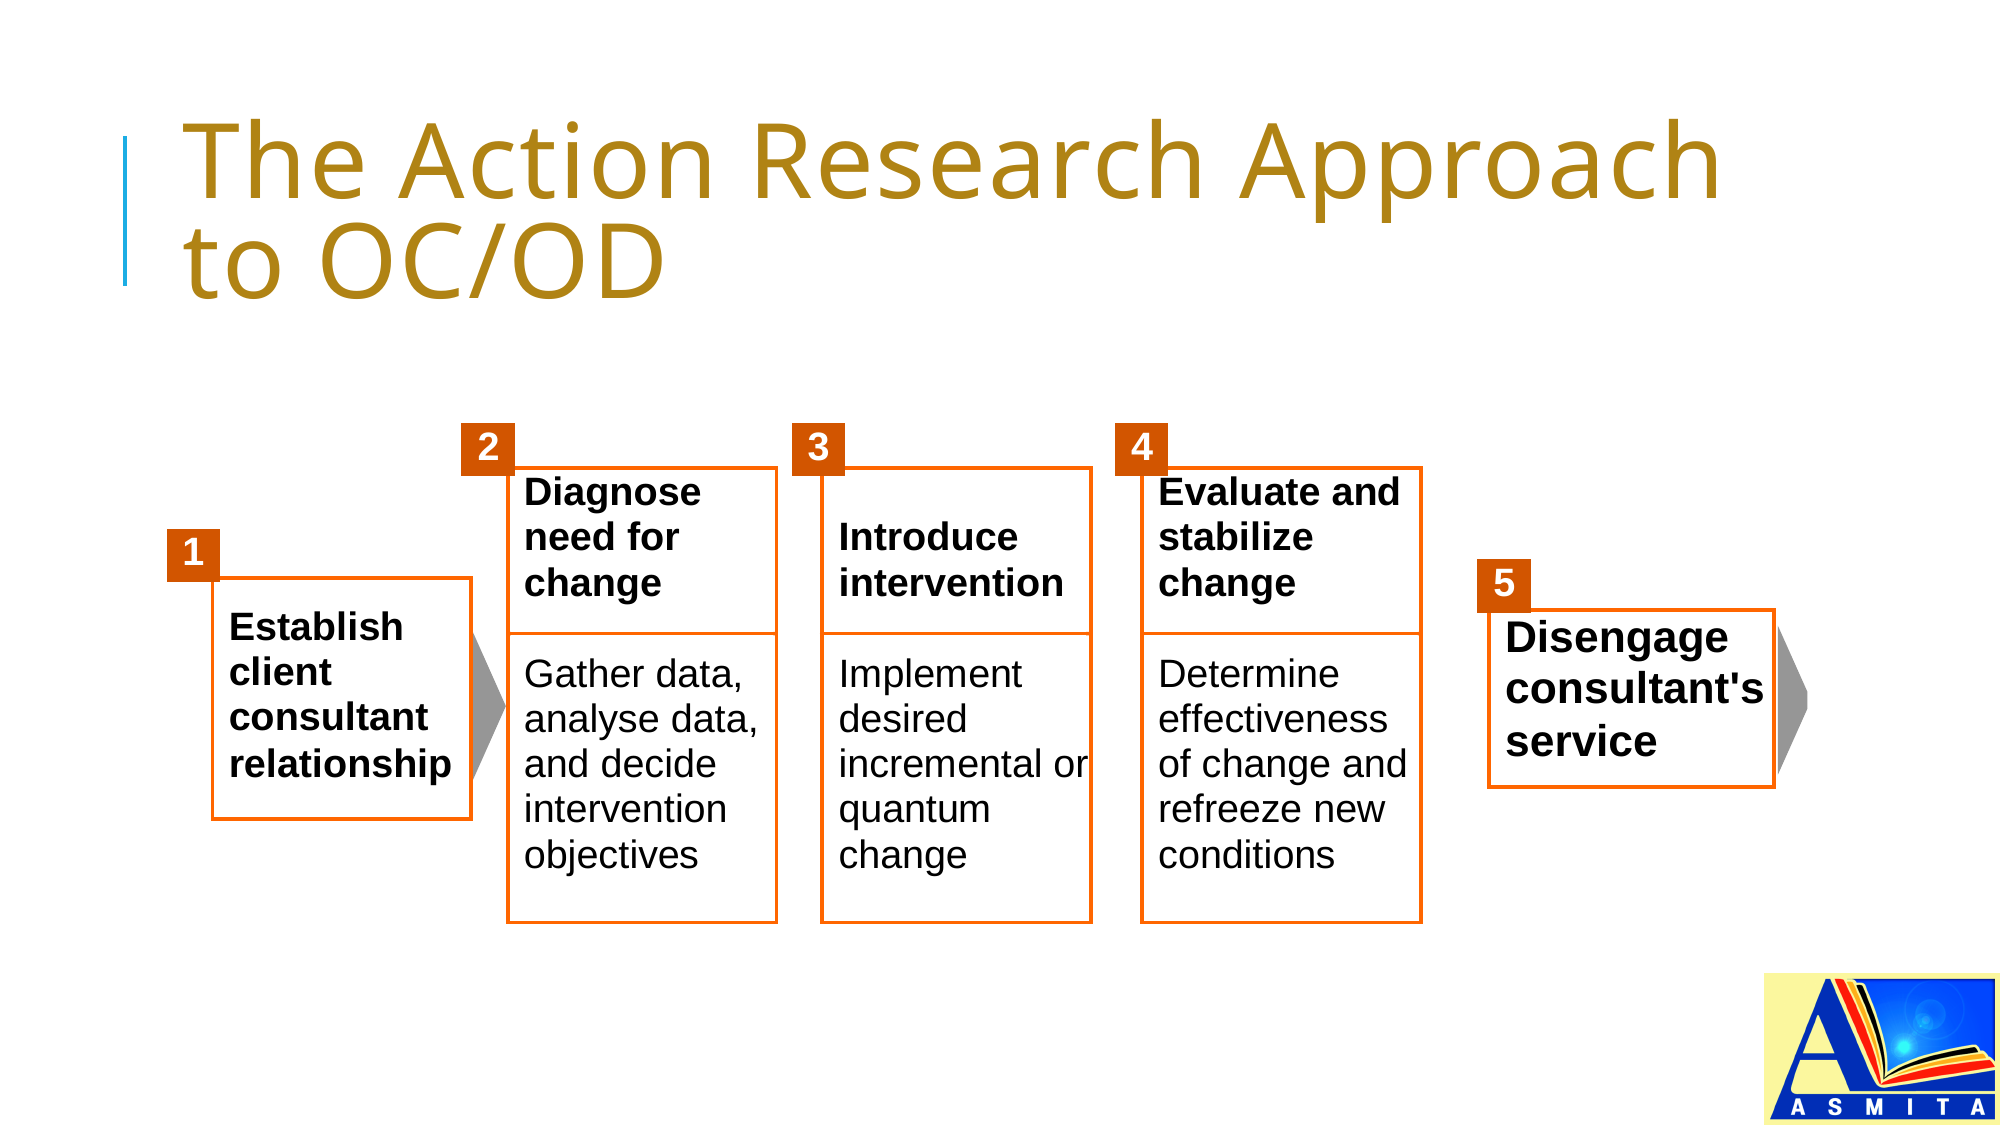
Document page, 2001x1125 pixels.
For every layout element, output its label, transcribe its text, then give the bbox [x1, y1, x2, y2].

title The Action Research Approach to OC/OD [168, 96, 1763, 342]
picture [1764, 973, 2000, 1125]
picture [166, 422, 1808, 924]
